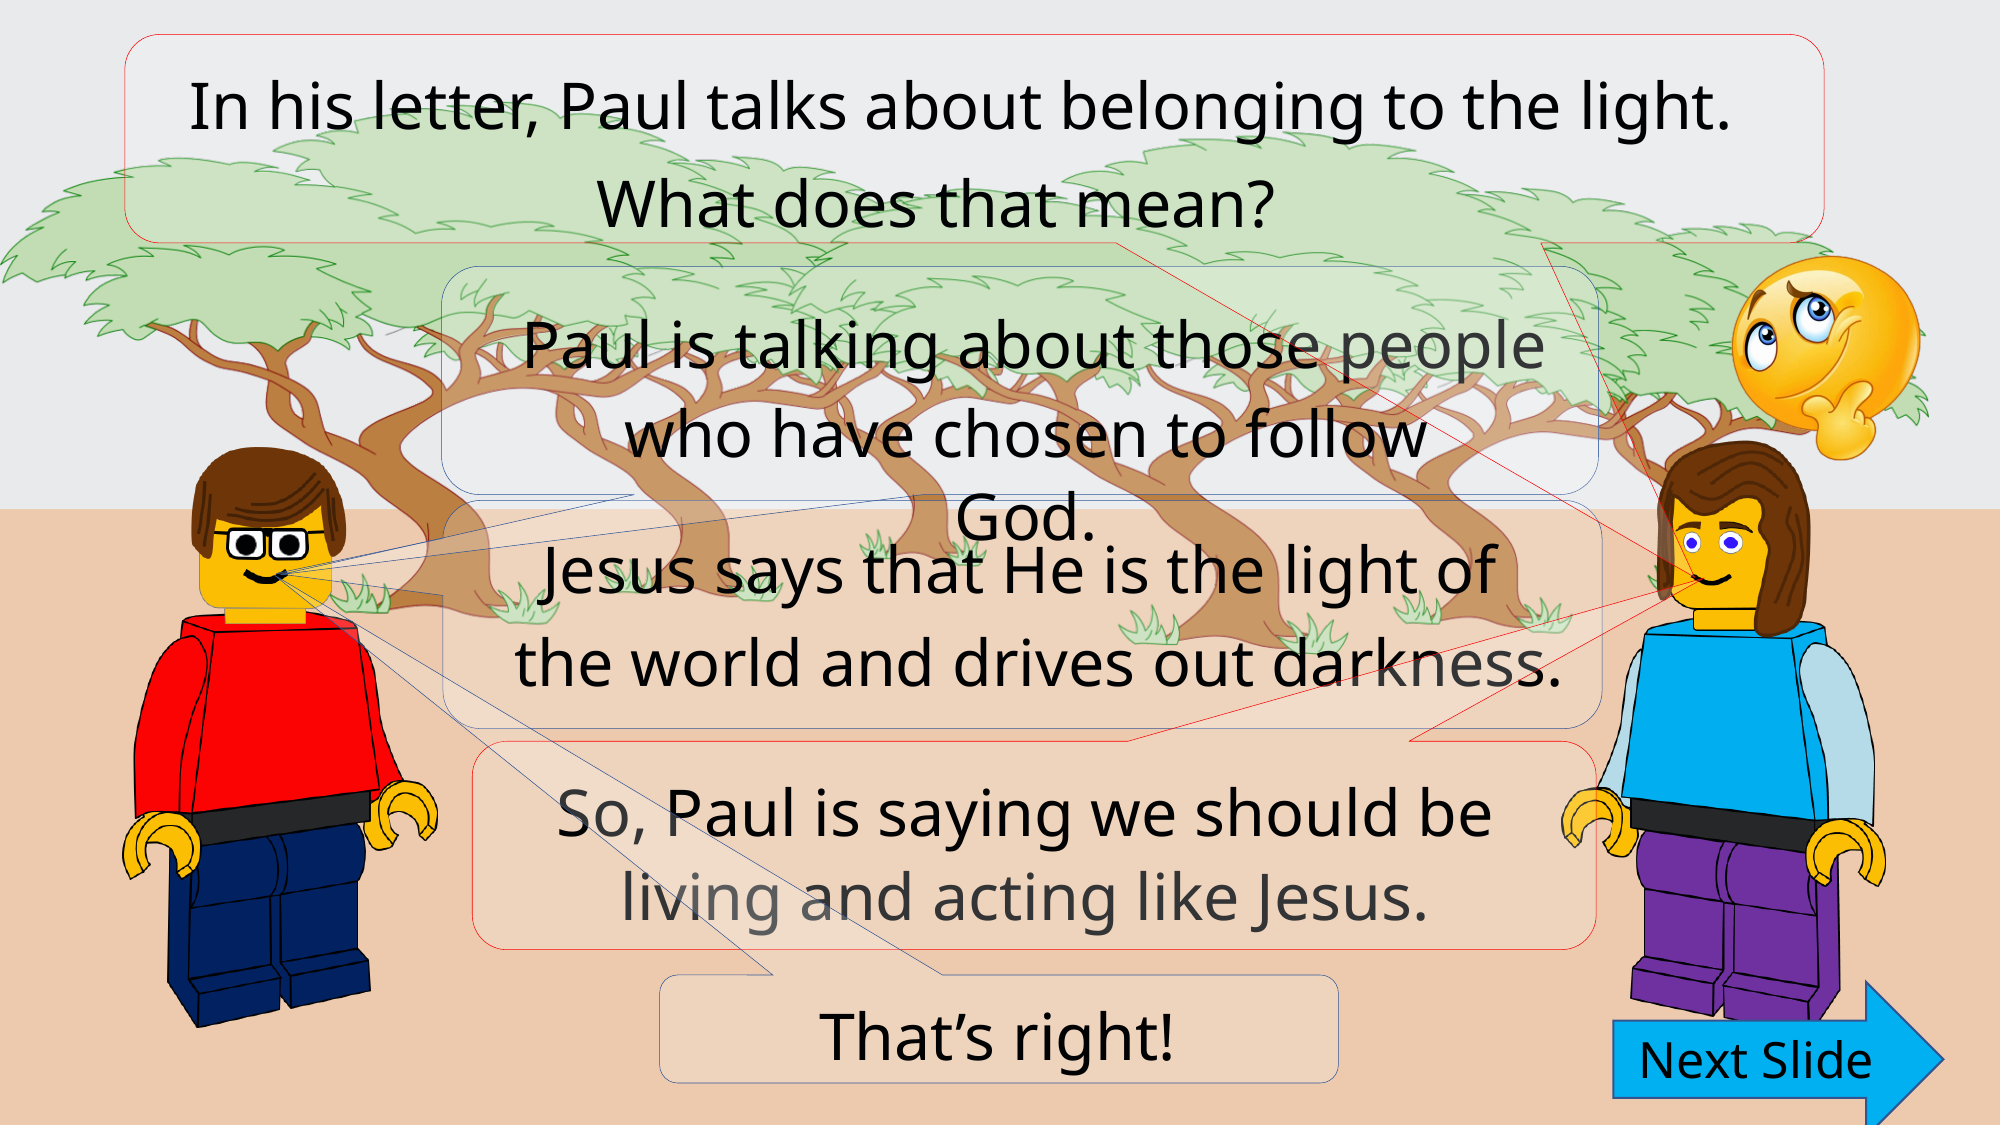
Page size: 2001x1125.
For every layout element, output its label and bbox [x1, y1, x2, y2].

text_box [1613, 981, 1944, 1125]
text_box [124, 34, 1825, 243]
text_box [437, 500, 1603, 729]
text_box [441, 266, 1603, 495]
picture [122, 447, 438, 1028]
text_box [0, 0, 2000, 1125]
picture [1561, 255, 1921, 1036]
text_box [656, 974, 1339, 1083]
text_box [472, 741, 1597, 950]
